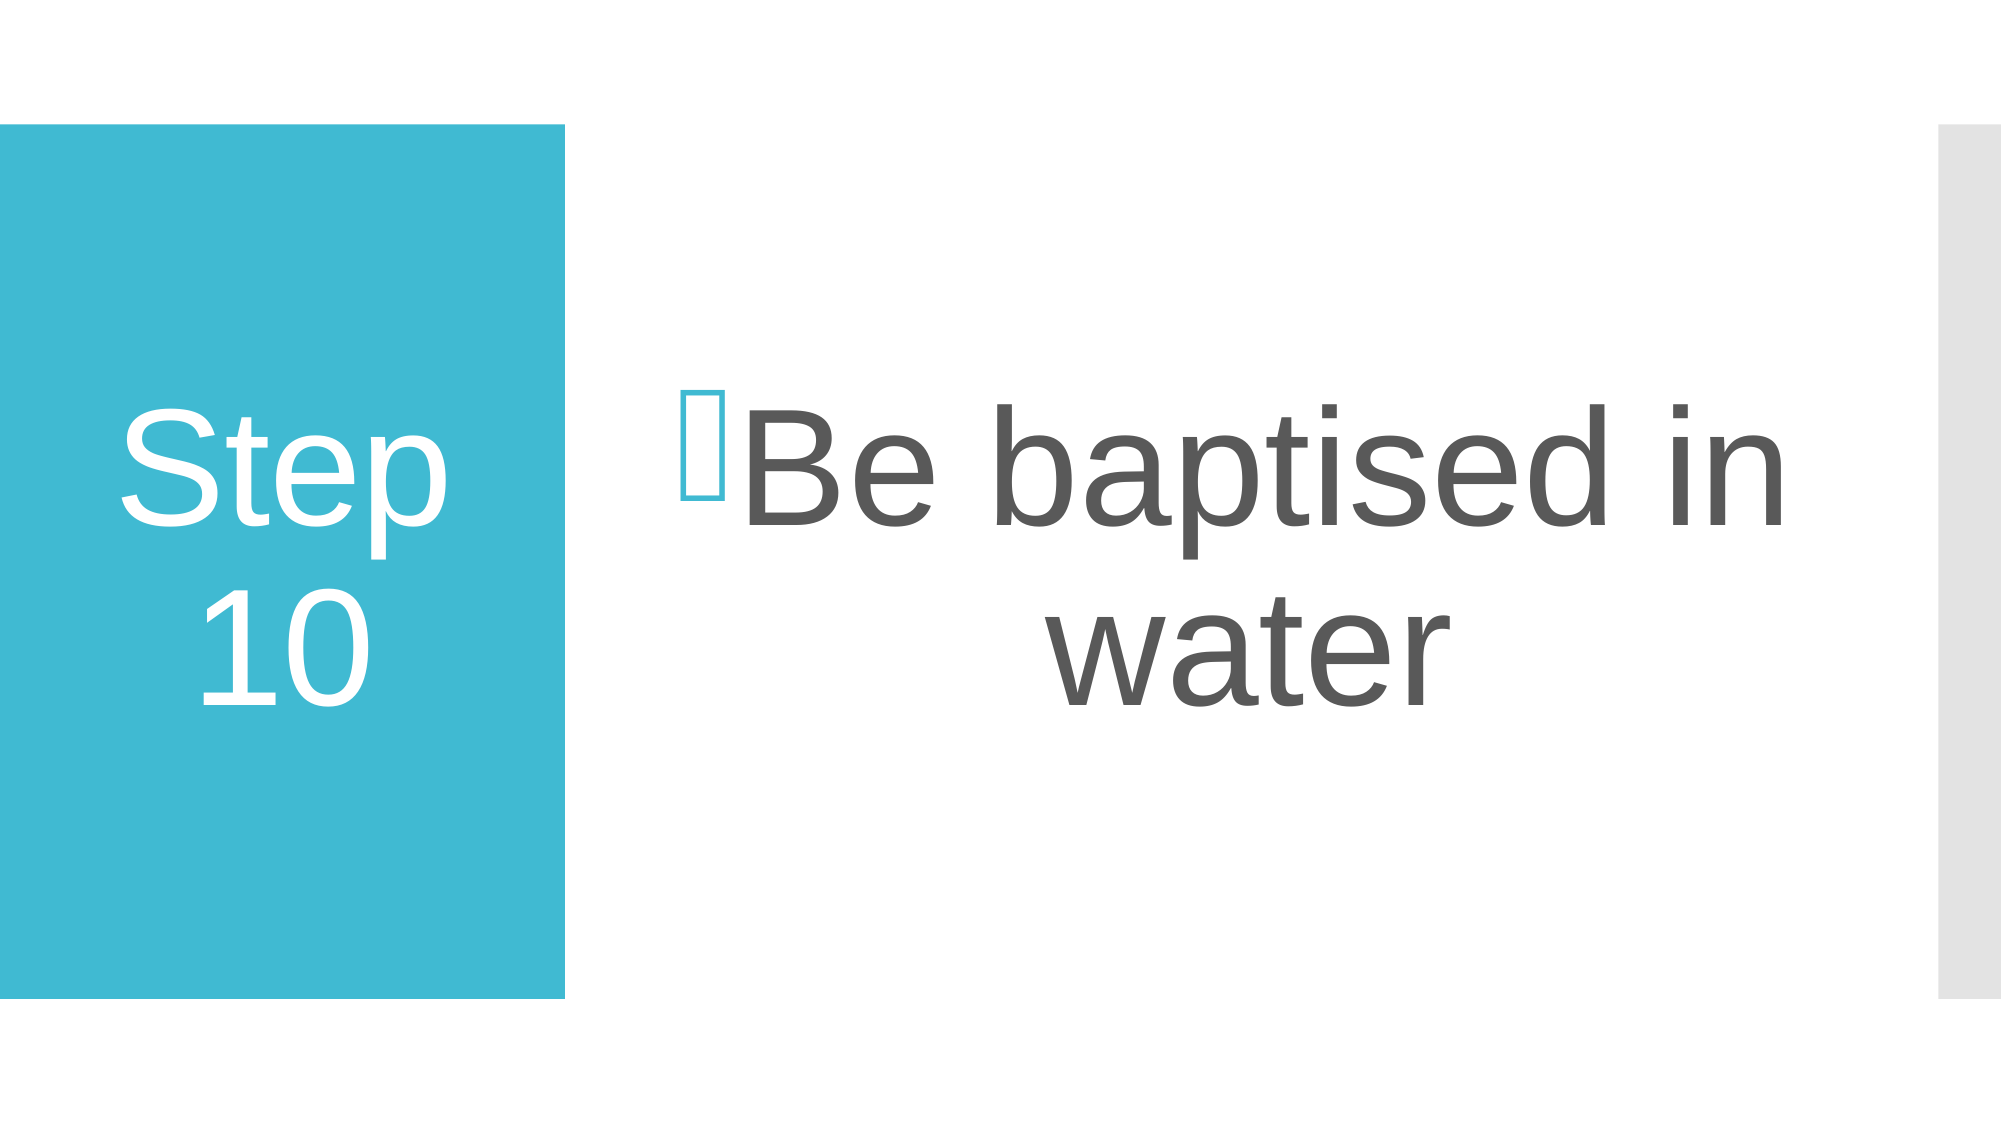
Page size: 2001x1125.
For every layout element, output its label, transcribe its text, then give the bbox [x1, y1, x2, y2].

title Step 10 [41, 184, 525, 940]
list Be baptised in water [634, 141, 1835, 982]
